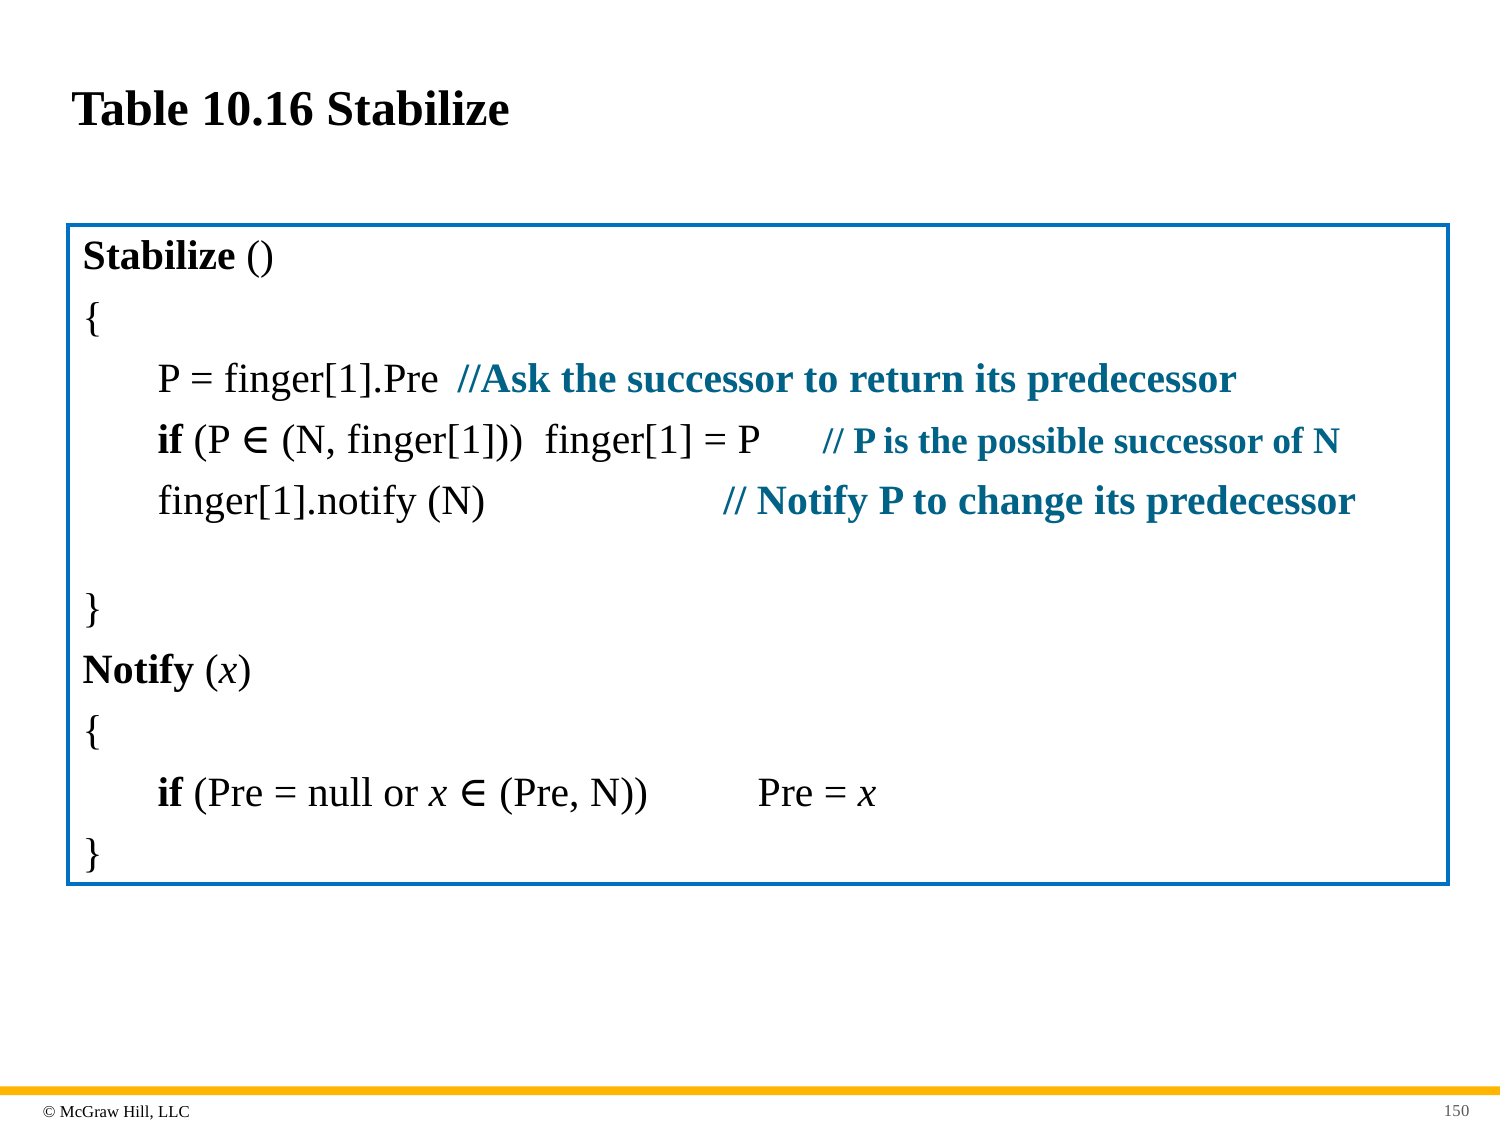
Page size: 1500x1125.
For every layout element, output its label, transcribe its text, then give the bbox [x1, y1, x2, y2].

table_cell { [70, 700, 1446, 762]
slide_number 150 [1418, 1096, 1477, 1123]
table_cell } [70, 823, 1446, 882]
table_cell if (P ∈ (N, finger[1])) finger[1] = P // P is the possible successor of N [70, 409, 1446, 470]
table_header Stabilize () [70, 227, 1446, 286]
table_cell } [70, 578, 1446, 639]
table_cell Notify (x) [70, 639, 1446, 700]
table_cell if (Pre = null or x ∈ (Pre, N)) Pre = x [70, 762, 1446, 823]
table_cell P = finger[1].Pre //Ask the successor to return its predecessor [70, 347, 1446, 409]
title Table 10.16 Stabilize [56, 50, 1444, 162]
table_cell finger[1].notify (N) // Notify P to change its predecessor [70, 470, 1446, 578]
table_cell { [70, 286, 1446, 347]
